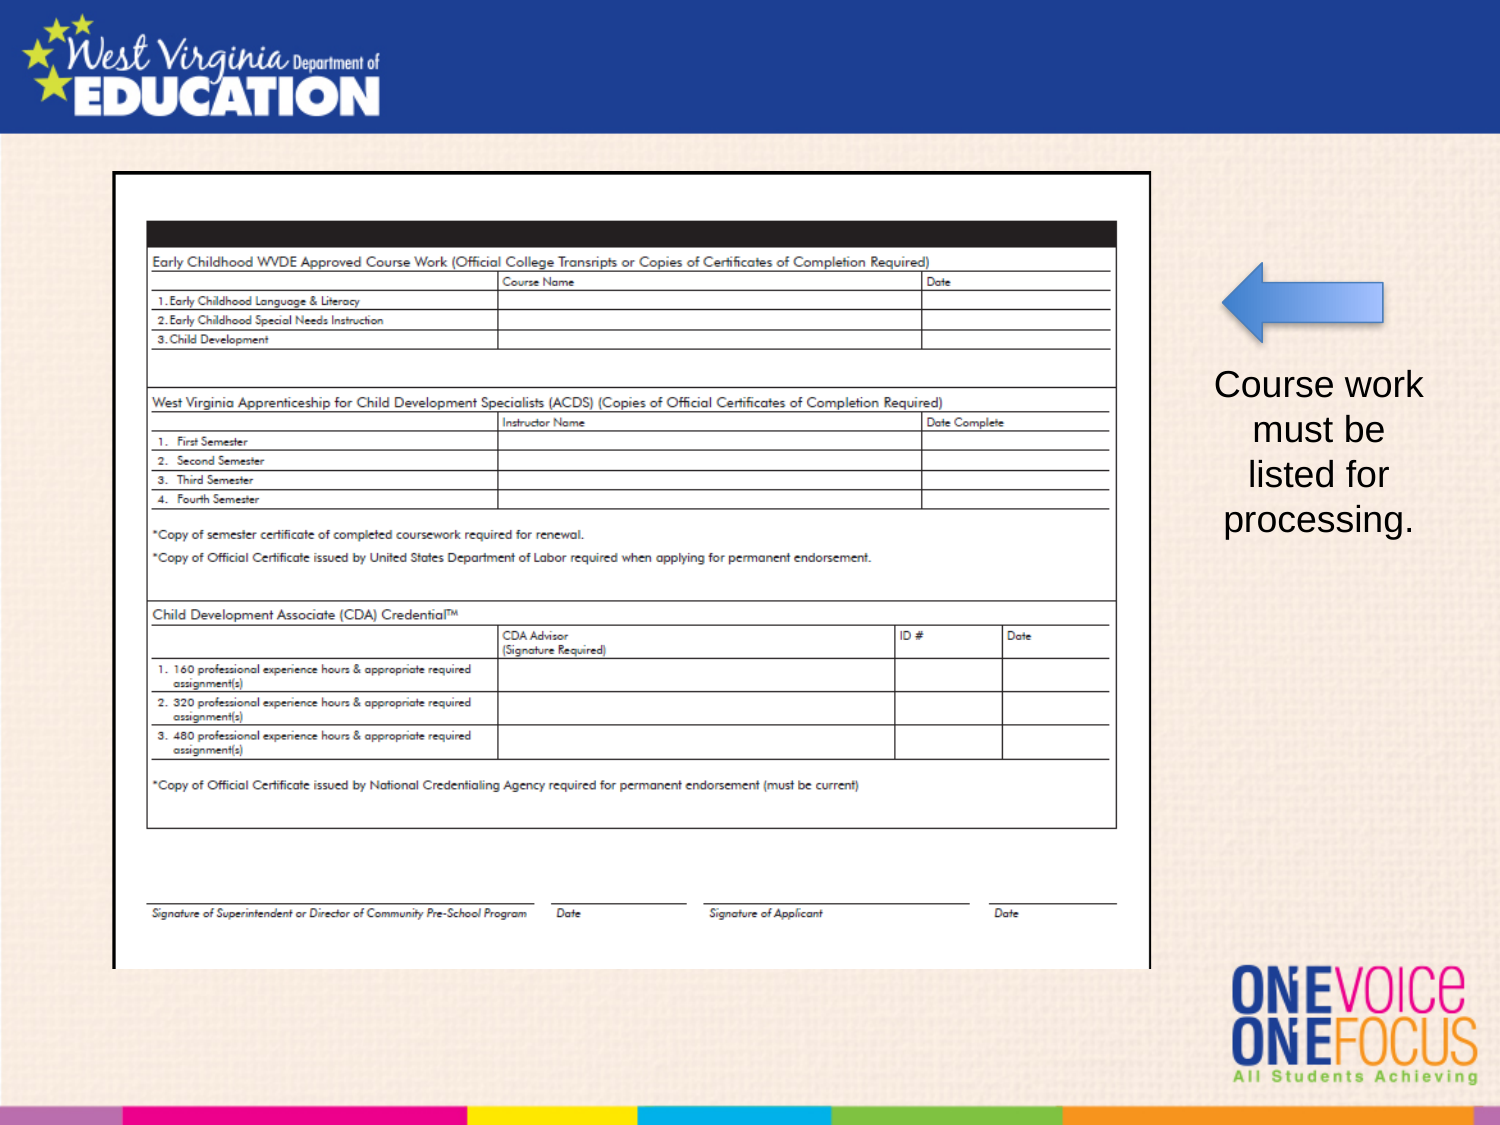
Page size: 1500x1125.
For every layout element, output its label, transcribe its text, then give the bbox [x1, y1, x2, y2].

text_box [1221, 262, 1384, 344]
picture [0, 0, 1500, 1125]
text_box Course work must be listed for processing. [1189, 352, 1449, 548]
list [111, 171, 1152, 970]
